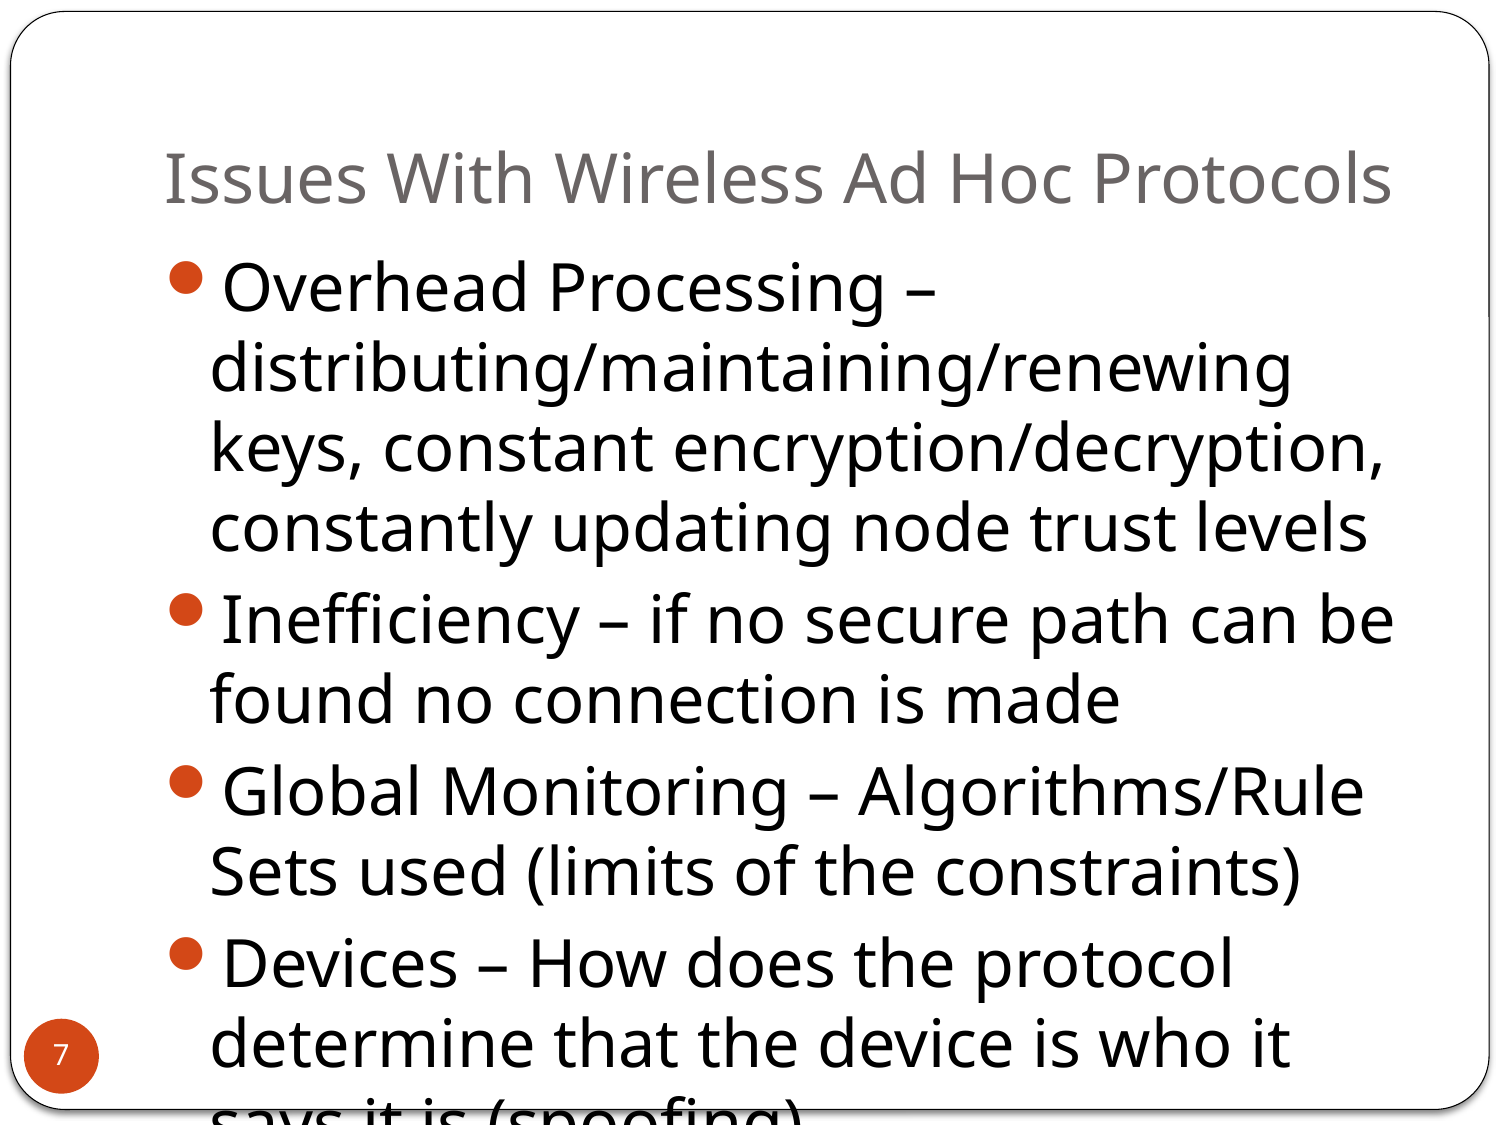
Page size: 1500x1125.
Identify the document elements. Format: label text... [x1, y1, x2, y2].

list Overhead Processing – distributing/maintaining/renewing keys, constant encryption/decryption, constantly updating node trust levels Inefficiency – if no secure path can be found no connection is made Global Monitoring – Algorithms/Rule Sets used (limits of the constraints) Devices – How does the protocol determine that the device is who it says it is (spoofing) [150, 237, 1425, 1088]
title Issues With Wireless Ad Hoc Protocols [150, 45, 1425, 233]
slide_number 7 [23, 1018, 99, 1094]
